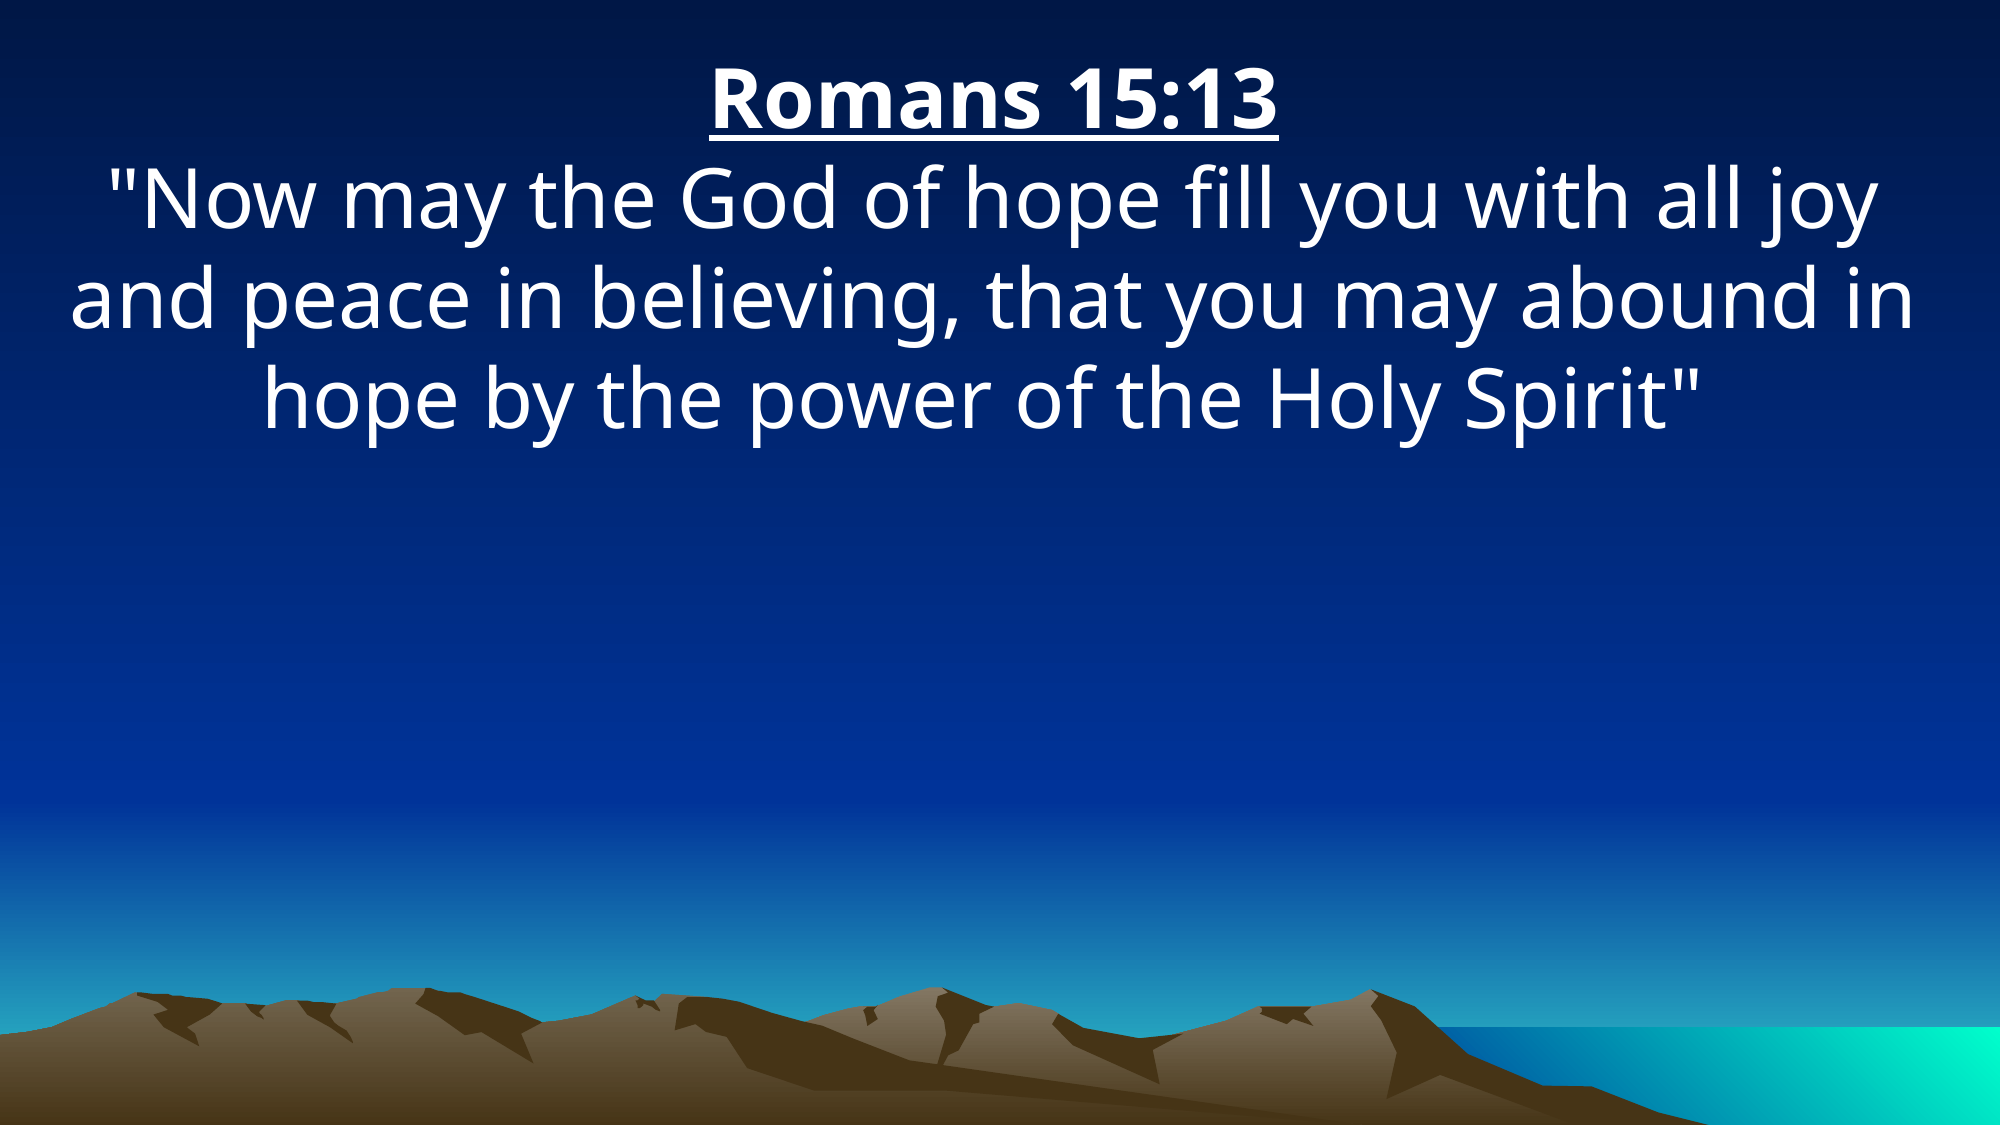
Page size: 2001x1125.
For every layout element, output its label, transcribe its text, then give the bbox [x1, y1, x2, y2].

text_box Romans 15:13 "Now may the God of hope fill you with all joy and peace in believing, that you may abound in hope by the power of the Holy Spirit" [37, 37, 1950, 1000]
